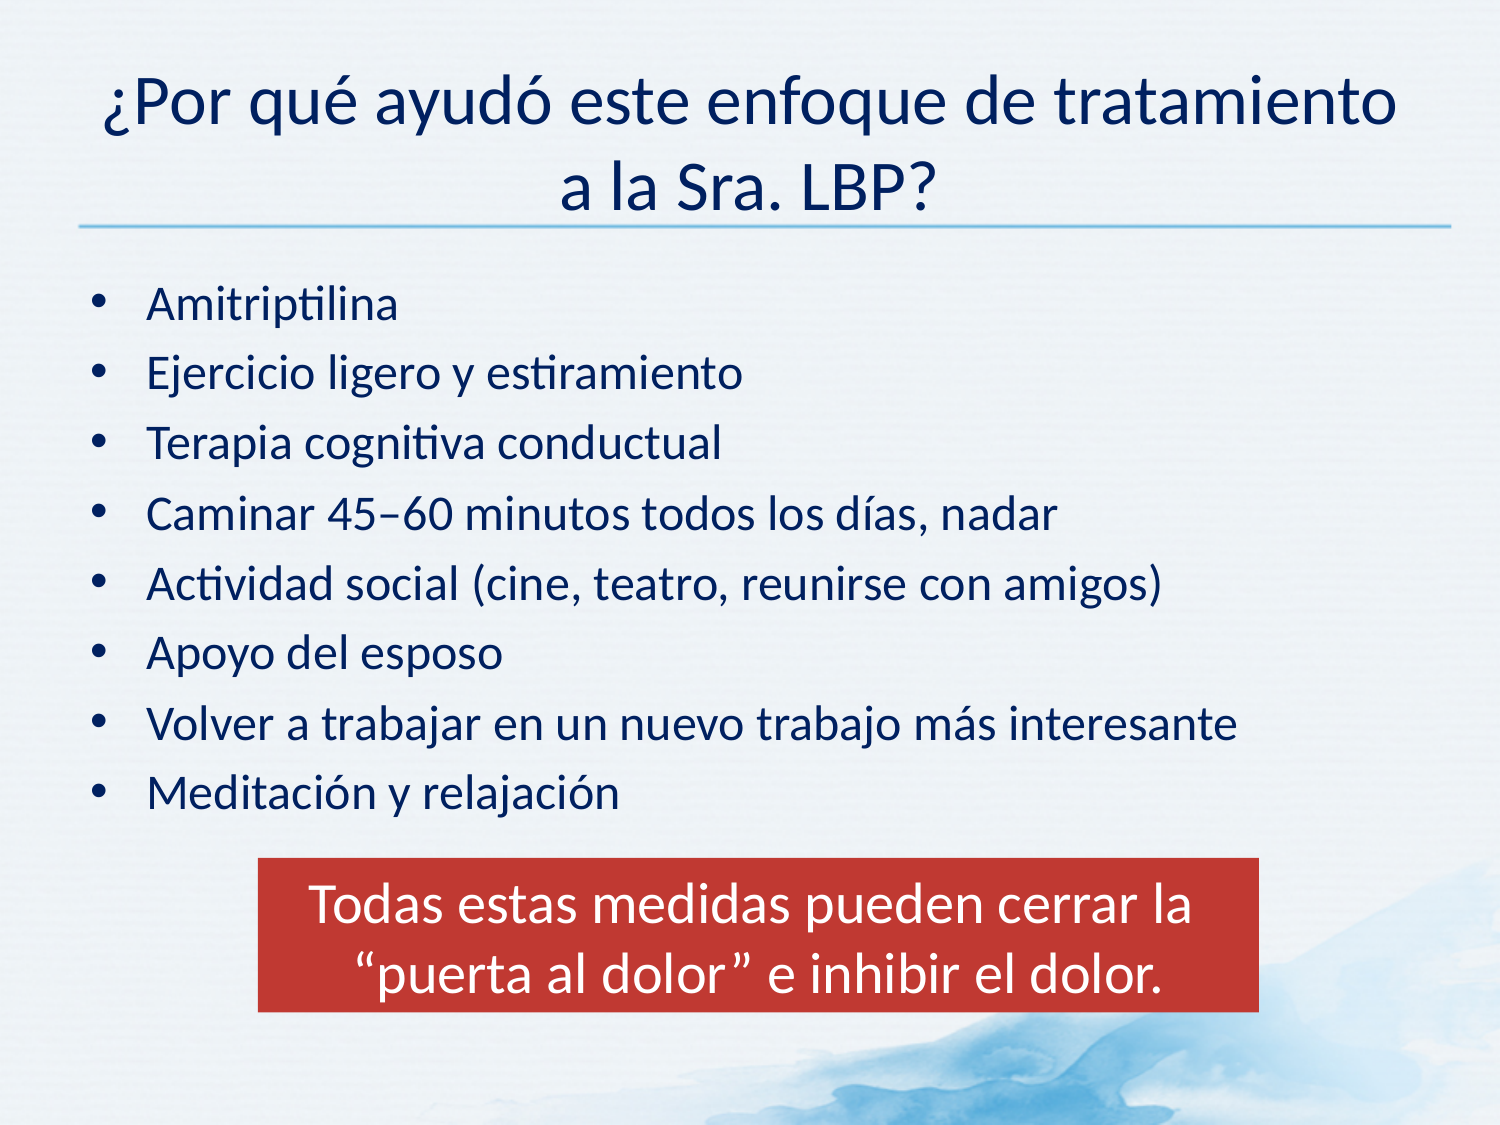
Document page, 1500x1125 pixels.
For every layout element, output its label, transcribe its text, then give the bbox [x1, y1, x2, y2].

list Amitriptilina Ejercicio ligero y estiramiento Terapia cognitiva conductual Caminar 45–60 minutos todos los días, nadar Actividad social (cine, teatro, reunirse con amigos) Apoyo del esposo Volver a trabajar en un nuevo trabajo más interesante Meditación y relajación [75, 262, 1425, 1005]
title ¿Por qué ayudó este enfoque de tratamiento a la Sra. LBP? [75, 45, 1425, 233]
picture [0, 0, 1500, 1125]
text_box Todas estas medidas pueden cerrar la “puerta al dolor” e inhibir el dolor. [257, 857, 1259, 1013]
